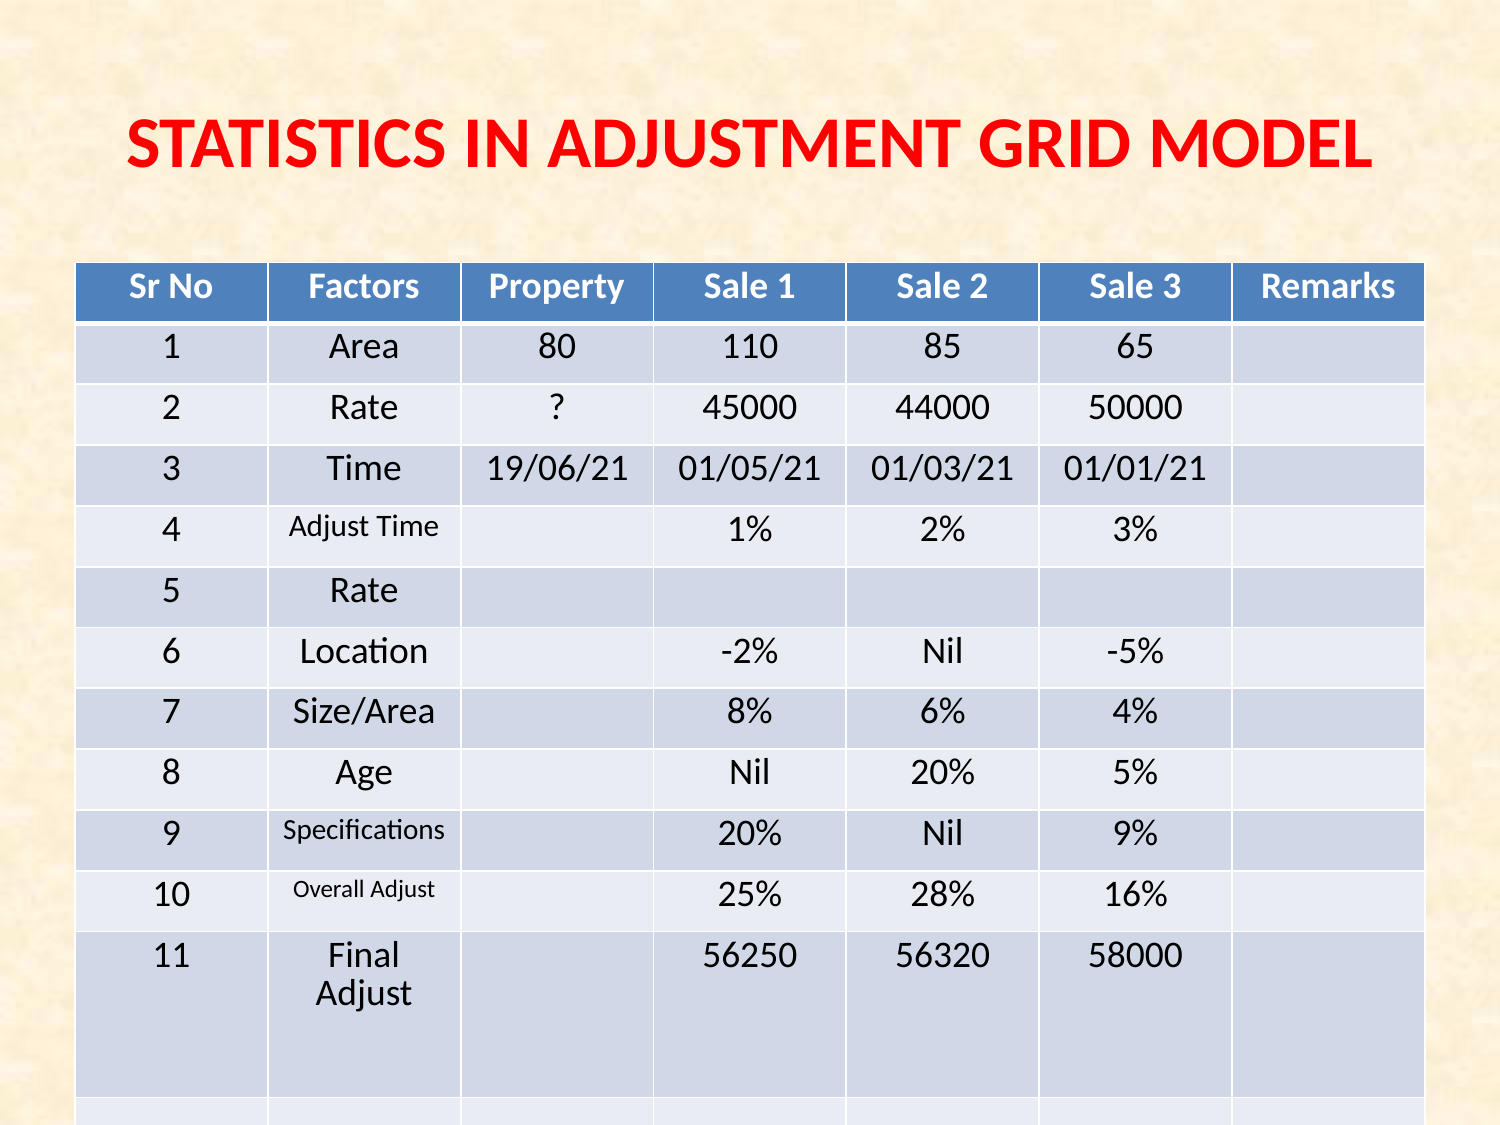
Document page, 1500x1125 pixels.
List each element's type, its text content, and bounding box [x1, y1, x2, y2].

table_cell [1233, 689, 1424, 748]
table_cell Time [269, 446, 460, 505]
table_cell [1233, 1098, 1424, 1125]
table_cell 4 [76, 507, 267, 566]
table_cell 56250 [654, 932, 845, 1097]
table_cell [1040, 568, 1231, 627]
table_cell 01/03/21 [847, 446, 1038, 505]
table_cell [462, 750, 653, 809]
table_cell [654, 1098, 845, 1125]
table_cell 65 [1040, 326, 1231, 383]
table_cell [1233, 628, 1424, 687]
table_cell Final Adjust [269, 932, 460, 1097]
table_cell [462, 872, 653, 931]
table_cell [1233, 568, 1424, 627]
table_cell 50000 [1040, 385, 1231, 444]
table_cell Rate [269, 385, 460, 444]
table_cell 1% [654, 507, 845, 566]
table_cell 44000 [847, 385, 1038, 444]
table_cell 5 [76, 568, 267, 627]
table_cell 2 [76, 385, 267, 444]
table_cell 10 [76, 872, 267, 931]
table_cell [462, 811, 653, 870]
table_cell -5% [1040, 628, 1231, 687]
table_cell Overall Adjust [269, 872, 460, 931]
picture [0, 0, 1500, 1125]
table_cell 20% [654, 811, 845, 870]
table_cell [1040, 1098, 1231, 1125]
table_cell [654, 568, 845, 627]
table_cell 4% [1040, 689, 1231, 748]
table_cell 8 [76, 750, 267, 809]
table_cell [1233, 932, 1424, 1097]
table_header Property [462, 263, 653, 321]
table_cell [76, 1098, 267, 1125]
table_cell 5% [1040, 750, 1231, 809]
table_cell 85 [847, 326, 1038, 383]
table_cell 2% [847, 507, 1038, 566]
table_cell Size/Area [269, 689, 460, 748]
table_cell Specifications [269, 811, 460, 870]
table_cell [462, 1098, 653, 1125]
table_cell 6% [847, 689, 1038, 748]
table_cell [269, 1098, 460, 1125]
table_cell Area [269, 326, 460, 383]
table_cell [1233, 446, 1424, 505]
table_cell 56320 [847, 932, 1038, 1097]
table_cell [1233, 326, 1424, 383]
table_cell 58000 [1040, 932, 1231, 1097]
table_cell [847, 1098, 1038, 1125]
table_cell [462, 932, 653, 1097]
table_cell 45000 [654, 385, 845, 444]
table_cell 28% [847, 872, 1038, 931]
table_cell 11 [76, 932, 267, 1097]
title STATISTICS IN ADJUSTMENT GRID MODEL [74, 44, 1426, 233]
table_cell [462, 628, 653, 687]
table_cell 25% [654, 872, 845, 931]
table_cell 80 [462, 326, 653, 383]
table_cell 20% [847, 750, 1038, 809]
table_cell 3% [1040, 507, 1231, 566]
table_cell Location [269, 628, 460, 687]
table_cell [462, 568, 653, 627]
table_cell 01/01/21 [1040, 446, 1231, 505]
table_cell Nil [654, 750, 845, 809]
table_cell [462, 507, 653, 566]
table_cell 1 [76, 326, 267, 383]
table_header Sale 2 [847, 263, 1038, 321]
table_cell Nil [847, 628, 1038, 687]
table_cell 9% [1040, 811, 1231, 870]
table_cell 01/05/21 [654, 446, 845, 505]
table_header Factors [269, 263, 460, 321]
table_cell 9 [76, 811, 267, 870]
table_cell 6 [76, 628, 267, 687]
table_cell [847, 568, 1038, 627]
table_header Sale 3 [1040, 263, 1231, 321]
table_cell 19/06/21 [462, 446, 653, 505]
table_cell Adjust Time [269, 507, 460, 566]
table_cell [462, 689, 653, 748]
table_cell ? [462, 385, 653, 444]
table_cell [1233, 385, 1424, 444]
table_header Sr No [76, 263, 267, 321]
table_cell Nil [847, 811, 1038, 870]
table_header Remarks [1233, 263, 1424, 321]
table_cell [1233, 811, 1424, 870]
table_cell Rate [269, 568, 460, 627]
table_cell [1233, 507, 1424, 566]
table_cell [1233, 750, 1424, 809]
table_cell Age [269, 750, 460, 809]
table_cell 3 [76, 446, 267, 505]
table_cell [1233, 872, 1424, 931]
table_header Sale 1 [654, 263, 845, 321]
table_cell 7 [76, 689, 267, 748]
table_cell 110 [654, 326, 845, 383]
table_cell 8% [654, 689, 845, 748]
table_cell -2% [654, 628, 845, 687]
table_cell 16% [1040, 872, 1231, 931]
